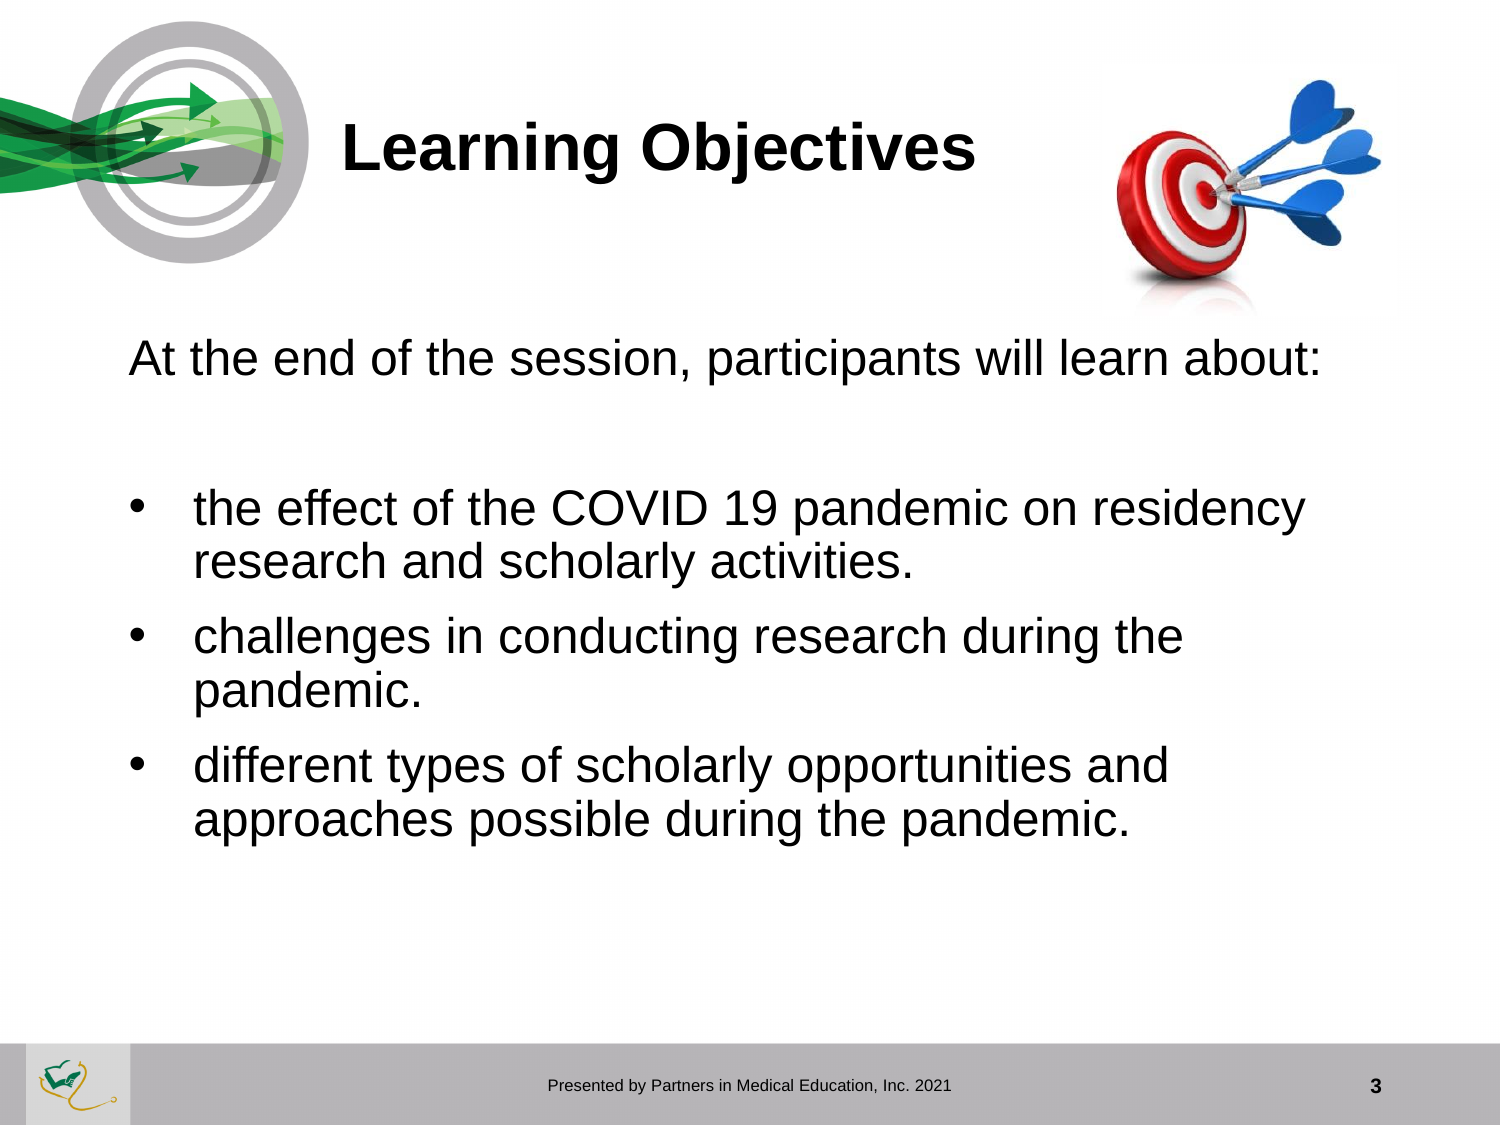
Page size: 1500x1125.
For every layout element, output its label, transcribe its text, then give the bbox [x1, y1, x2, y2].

picture [0, 0, 1500, 1125]
list At the end of the session, participants will learn about: the effect of the COVID 19 pandemic on residency research and scholarly activities. challenges in conducting research during the pandemic. different types of scholarly opportunities and approaches possible during the pandemic. [103, 317, 1397, 535]
slide_number 3 [1059, 1055, 1397, 1116]
title Learning Objectives [326, 40, 1397, 258]
footer Presented by Partners in Medical Education, Inc. 2021 [496, 1055, 1004, 1116]
